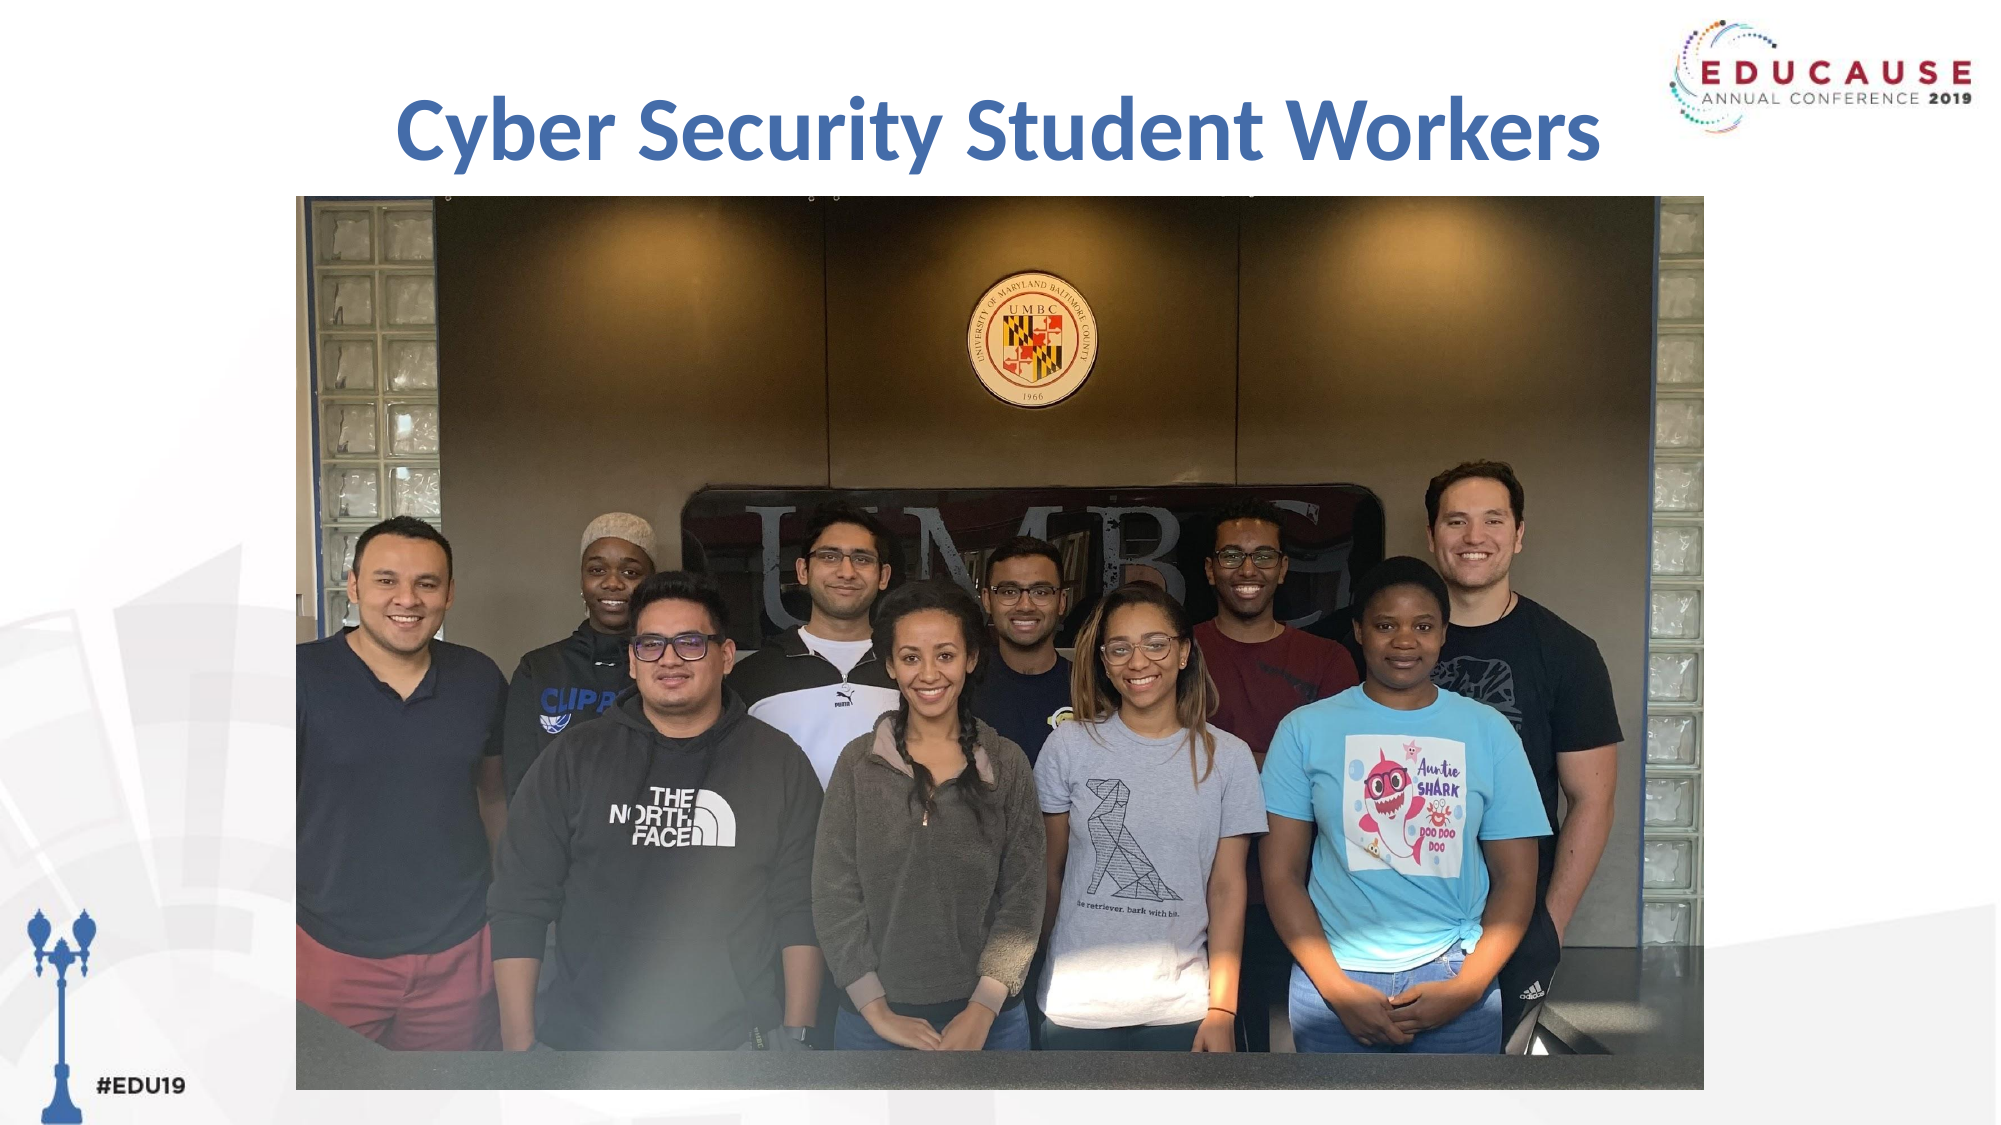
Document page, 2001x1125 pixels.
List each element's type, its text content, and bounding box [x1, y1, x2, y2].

title Cyber Security Student Workers [137, 22, 1863, 240]
picture [0, 0, 2001, 1125]
